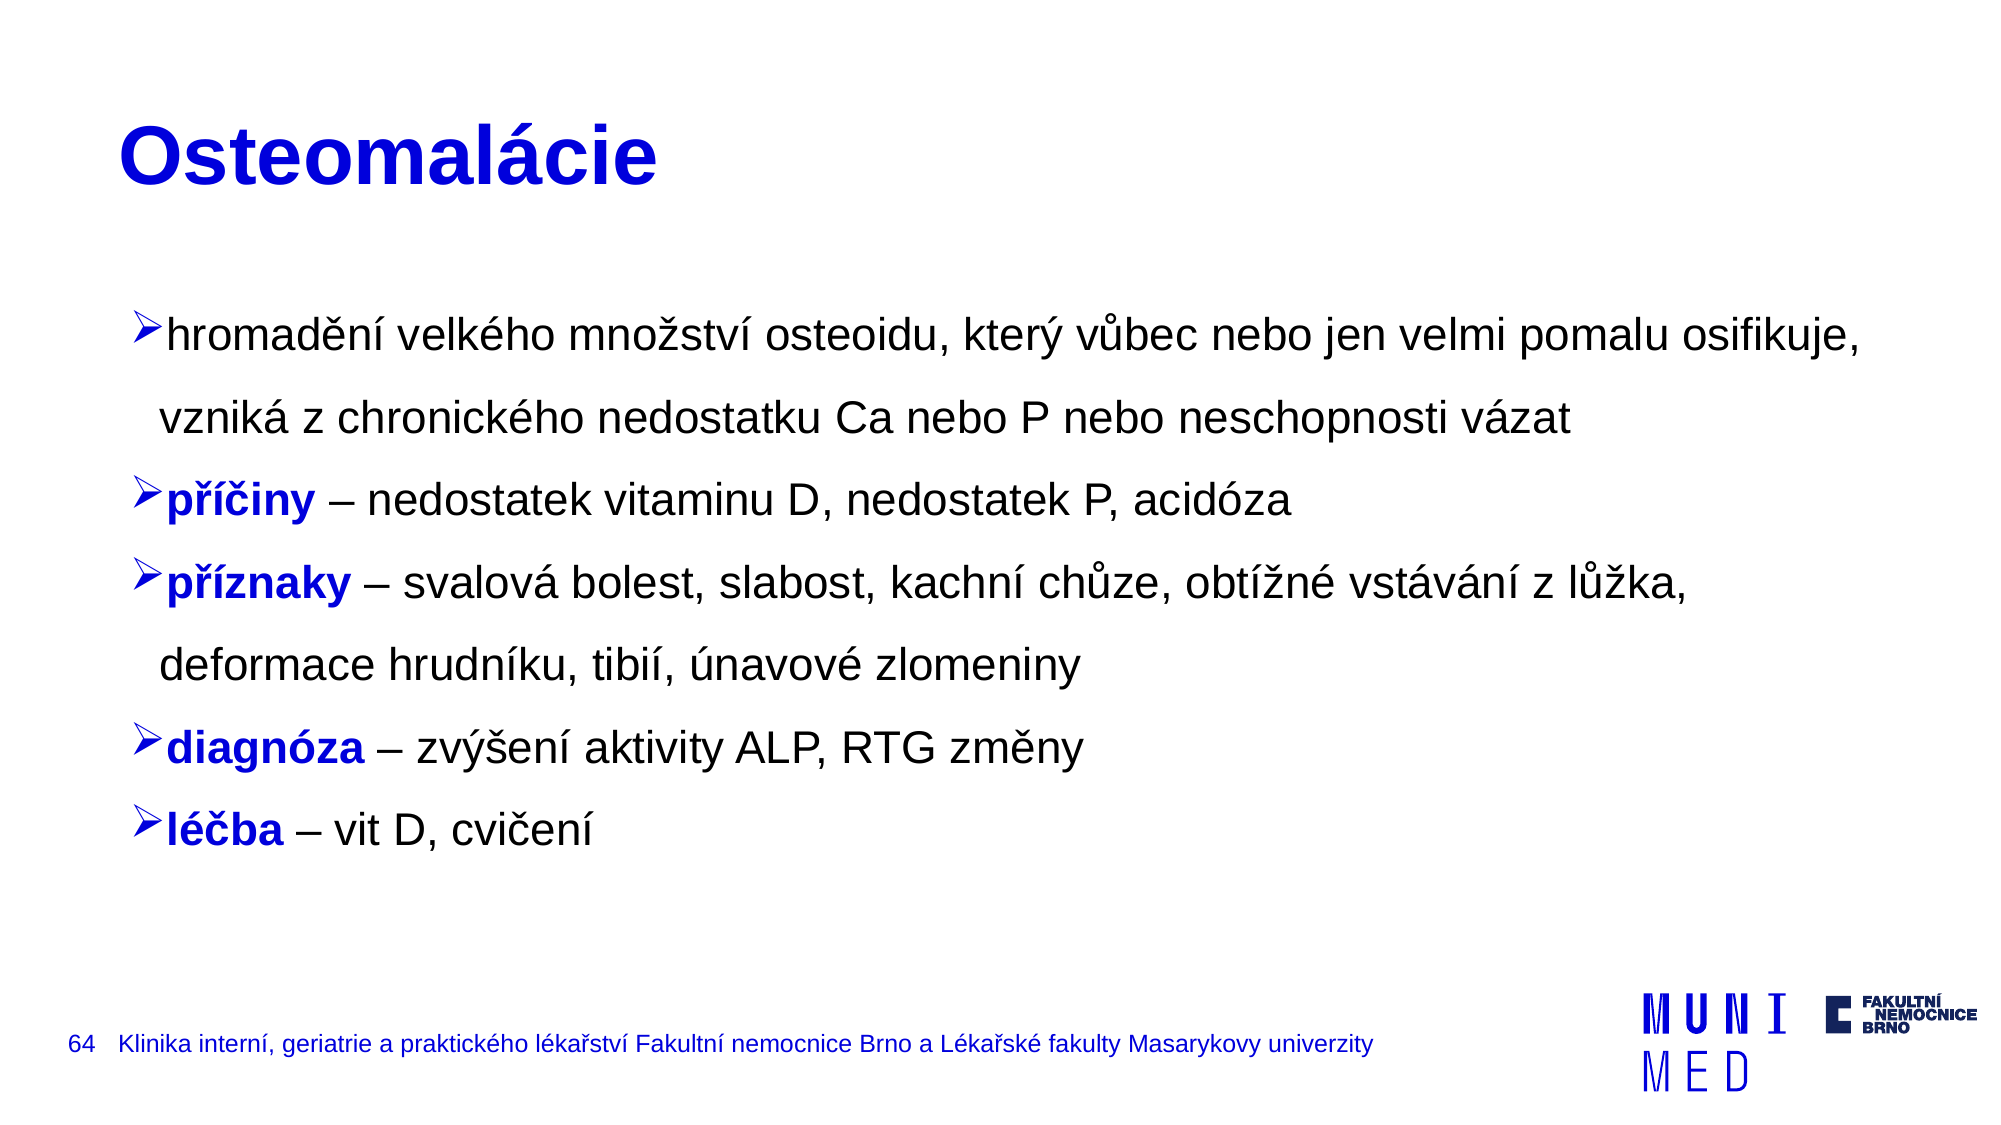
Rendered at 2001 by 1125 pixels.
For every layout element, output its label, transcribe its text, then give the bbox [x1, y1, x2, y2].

slide_number 64 [67, 1021, 110, 1063]
title Osteomalácie [118, 118, 1883, 193]
list hromadění velkého množství osteoidu, který vůbec nebo jen velmi pomalu osifikuje, vzniká z chronického nedostatku Ca nebo P nebo neschopnosti vázat příčiny – nedostatek vitaminu D, nedostatek P, acidóza příznaky – svalová bolest, slabost, kachní chůze, obtížné vstávání z lůžka, deformace hrudníku, tibií, únavové zlomeniny diagnóza – zvýšení aktivity ALP, RTG změny léčba – vit D, cvičení [118, 277, 1883, 957]
footer Klinika interní, geriatrie a praktického lékařství Fakultní nemocnice Brno a Lékařské fakulty Masarykovy univerzity [118, 1021, 1418, 1063]
